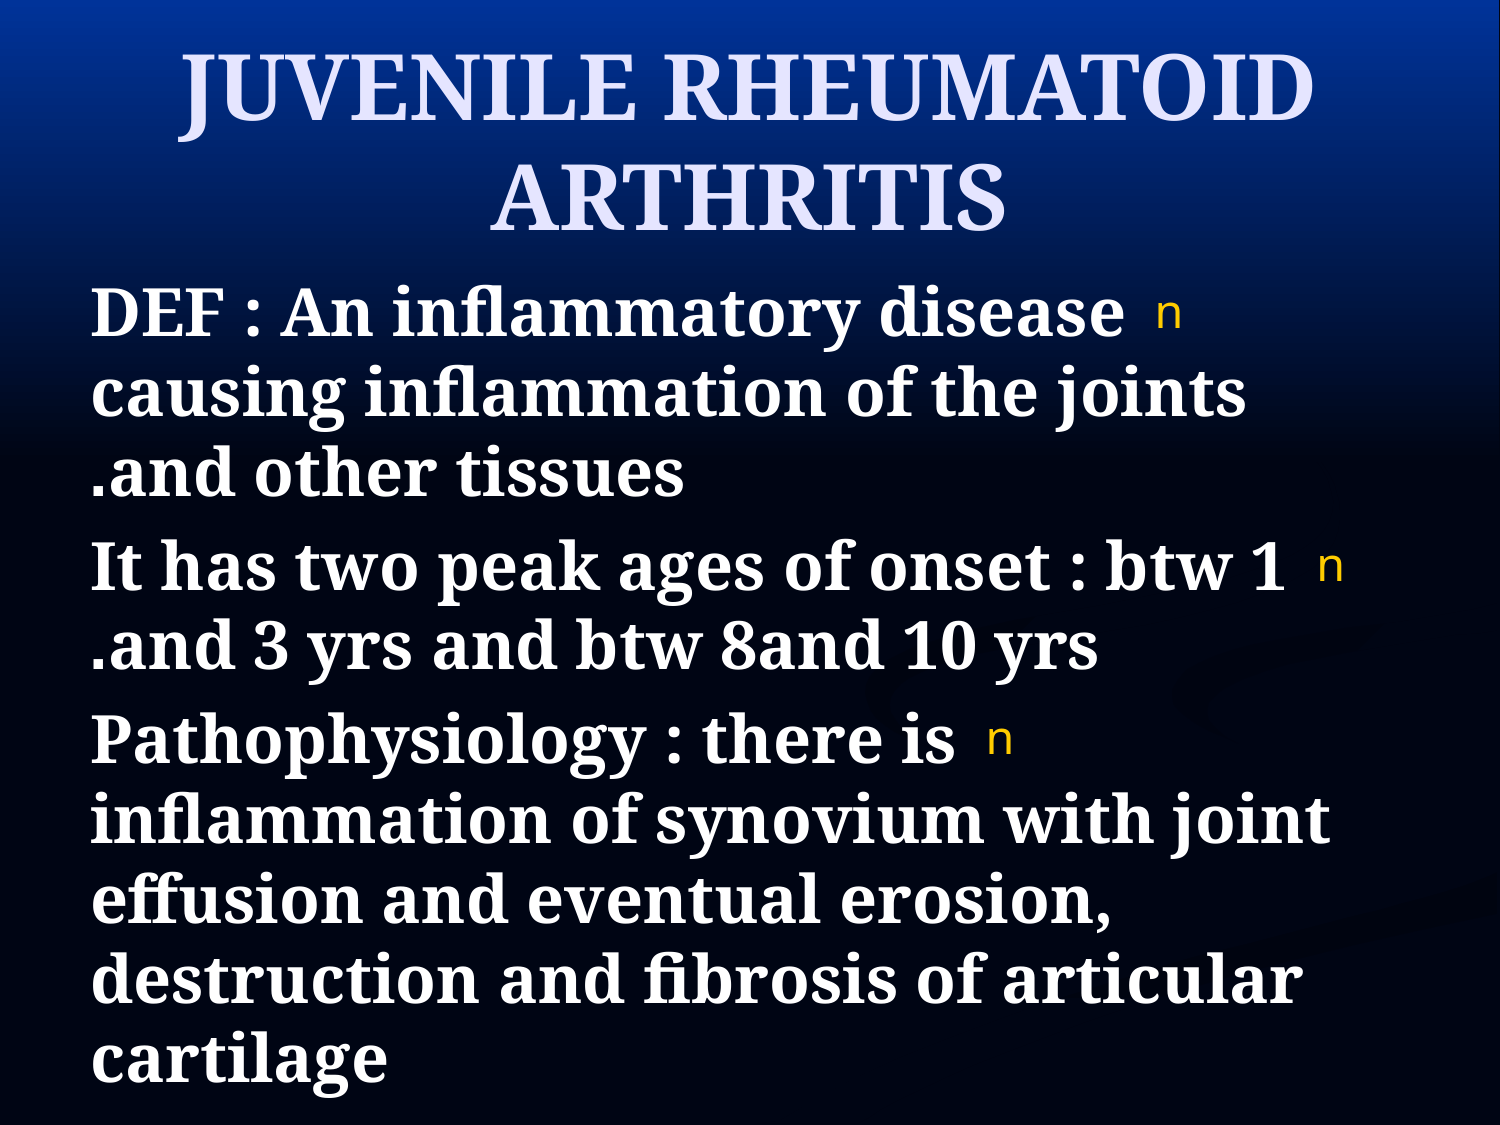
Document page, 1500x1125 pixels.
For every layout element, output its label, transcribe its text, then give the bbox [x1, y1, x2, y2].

list DEF : An inflammatory disease causing inflammation of the joints and other tissues. It has two peak ages of onset : btw 1 and 3 yrs and btw 8and 10 yrs. Pathophysiology : there is inflammation of synovium with joint effusion and eventual erosion, destruction and fibrosis of articular cartilage [74, 262, 1426, 1006]
title JUVENILE RHEUMATOID ARTHRITIS [74, 44, 1426, 233]
